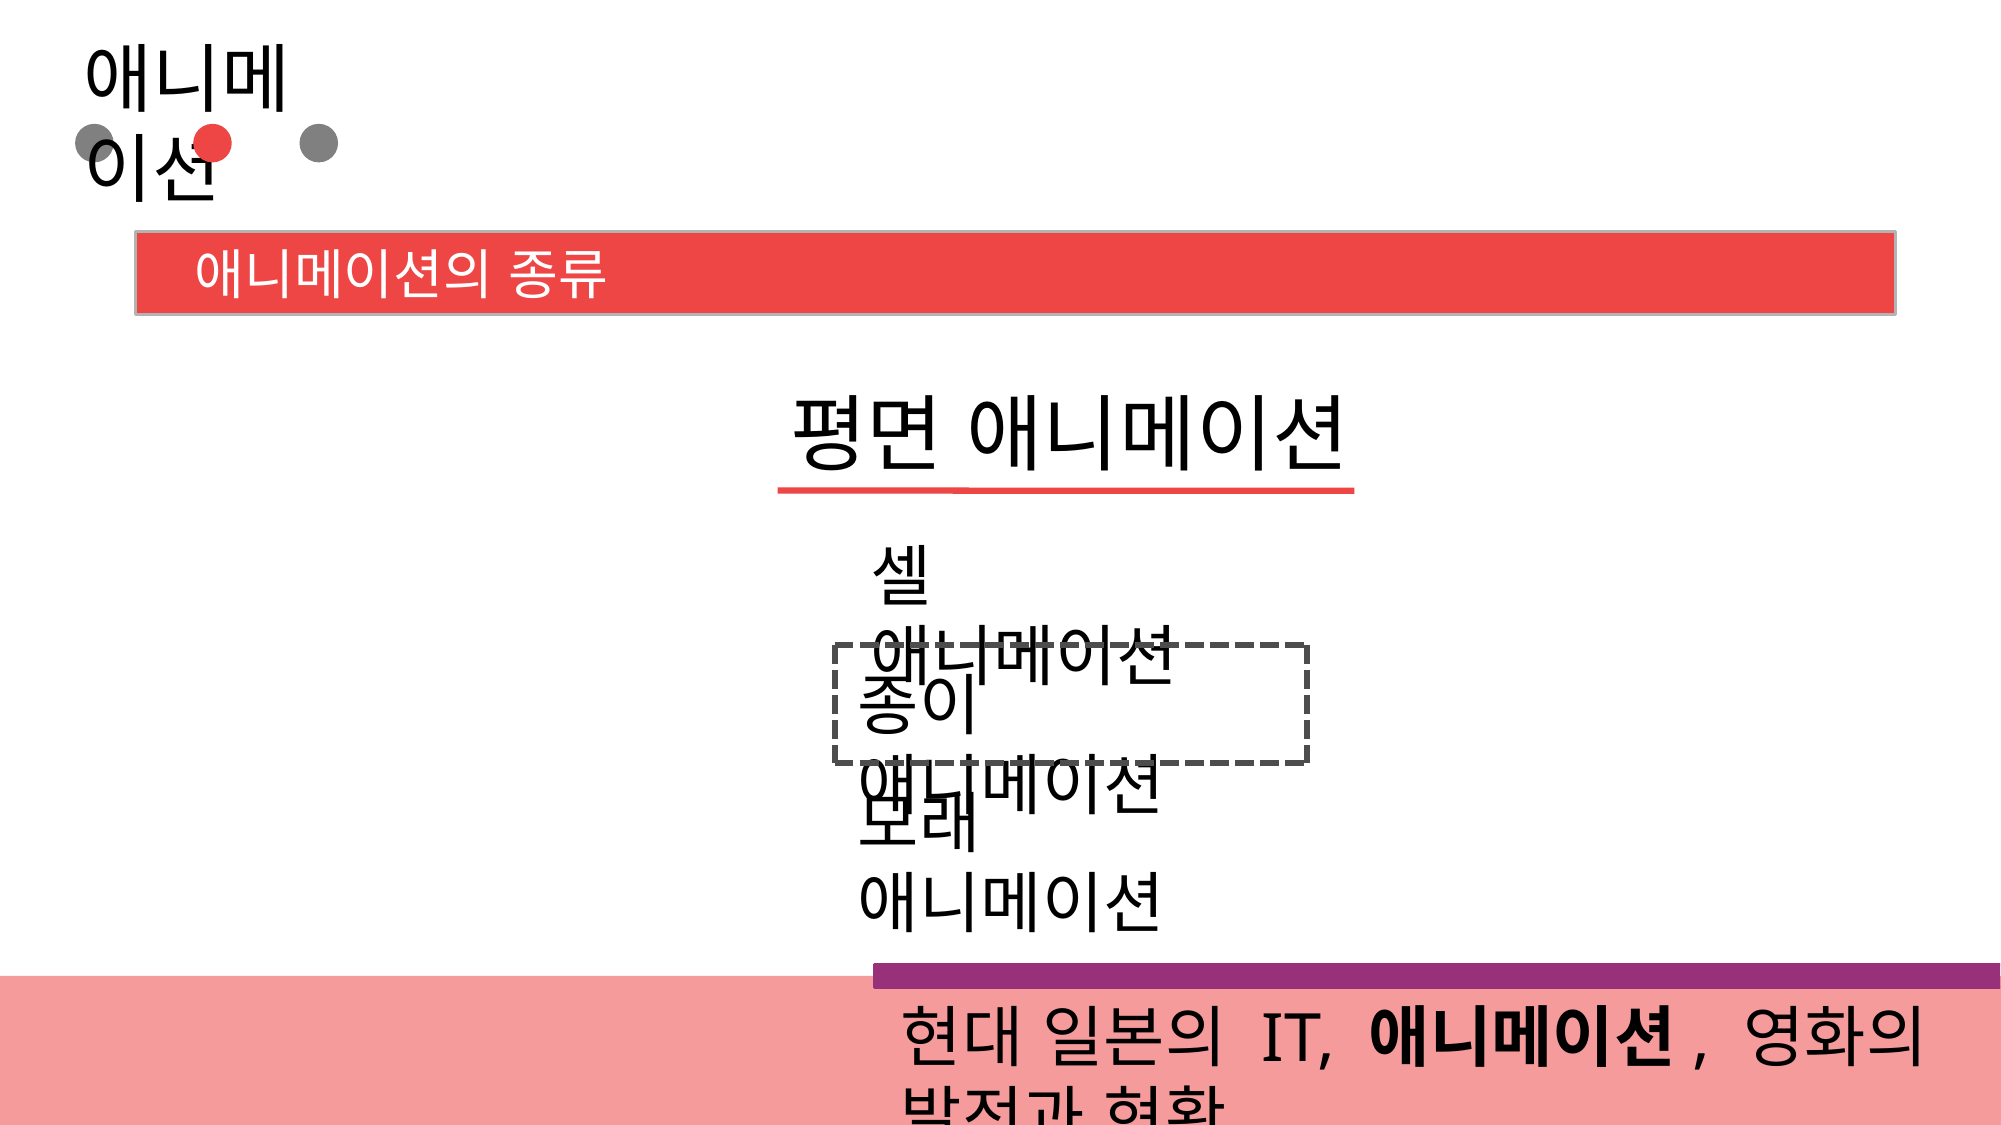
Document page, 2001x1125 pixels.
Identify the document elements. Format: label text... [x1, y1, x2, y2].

text_box 애니메이션 [69, 23, 372, 219]
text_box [834, 644, 1308, 764]
text_box [0, 974, 886, 1125]
text_box 애니메이션의 종류 [134, 230, 1897, 316]
text_box [299, 123, 339, 163]
text_box 현대 일본의 IT, 애니메이션, 영화의 발전과 현황 [886, 989, 2001, 1125]
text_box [775, 372, 1381, 869]
text_box [193, 123, 232, 163]
text_box [873, 963, 2001, 989]
